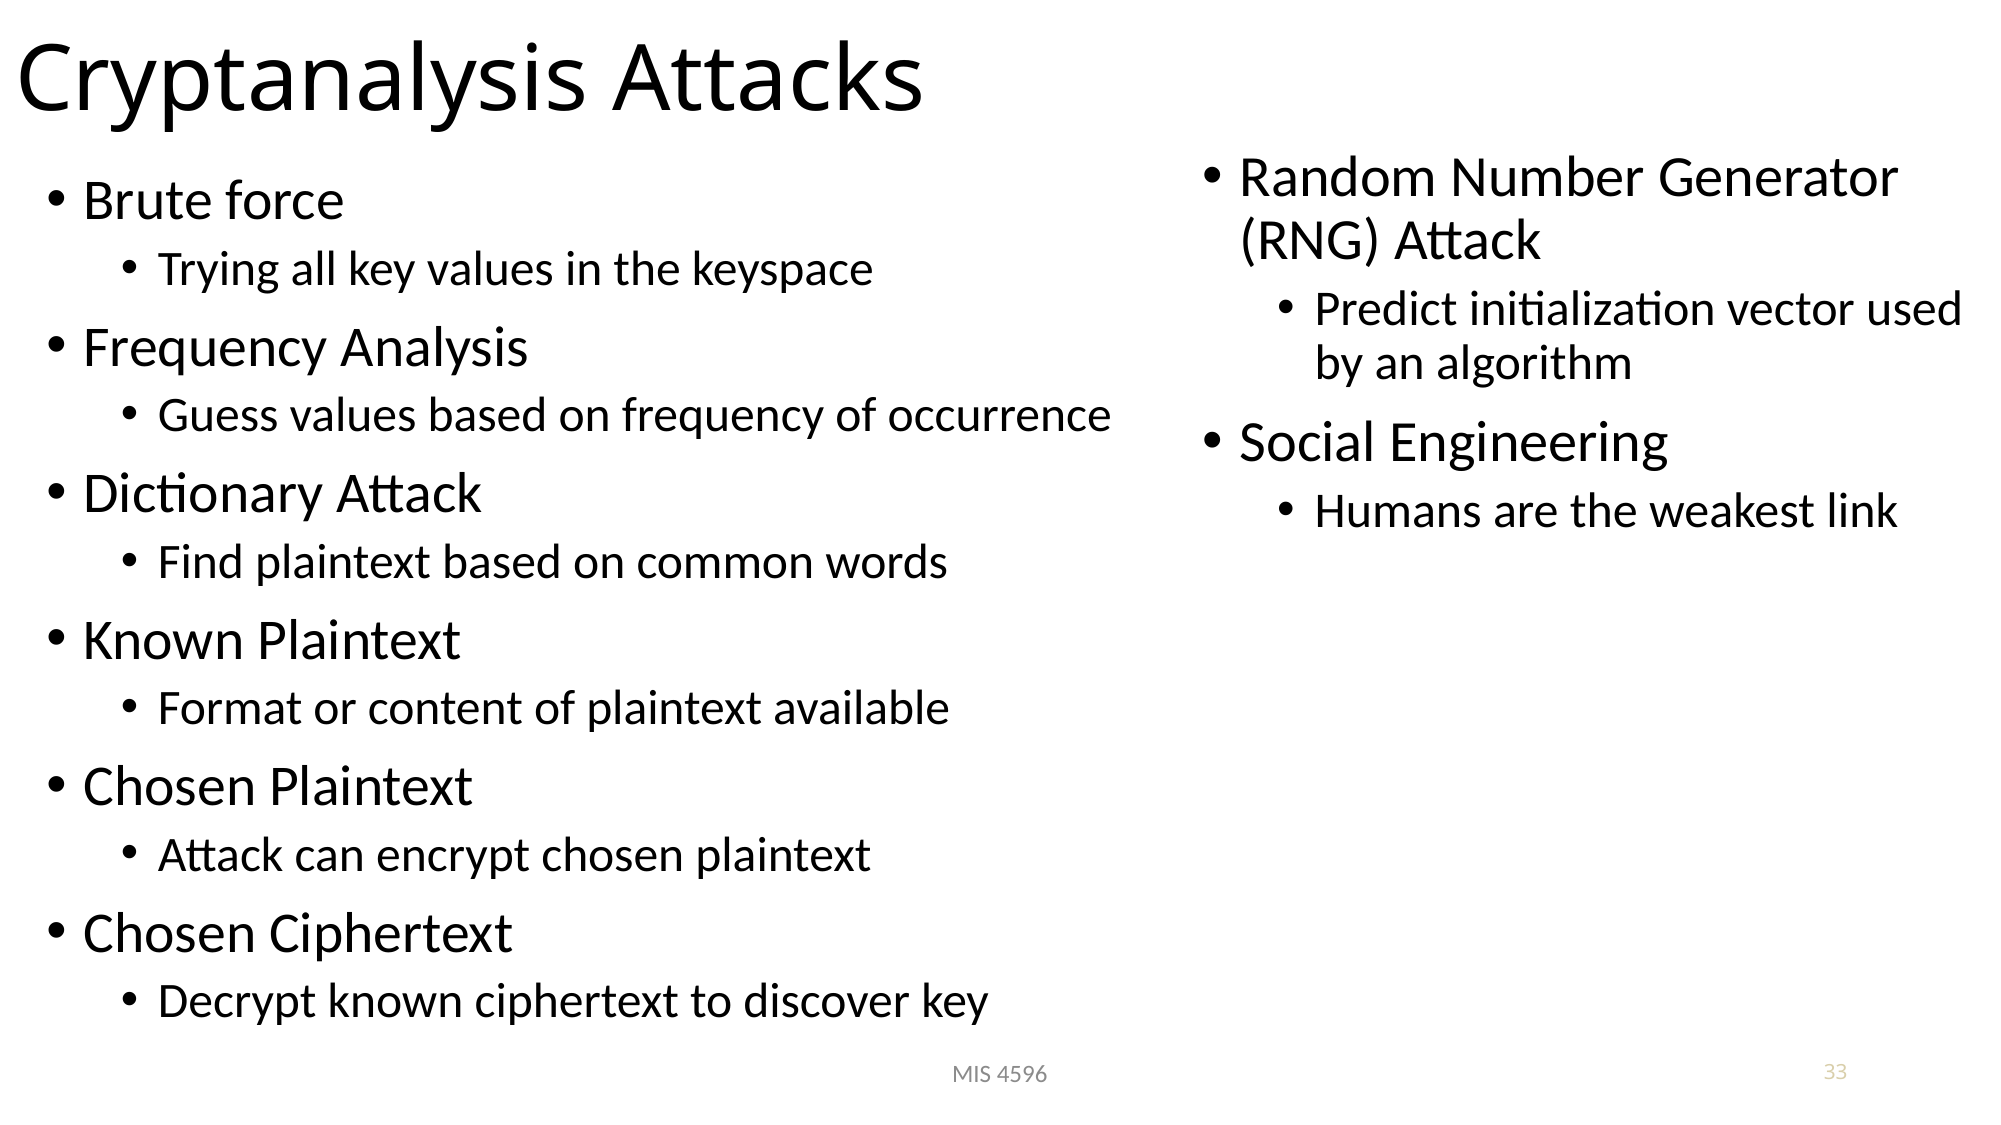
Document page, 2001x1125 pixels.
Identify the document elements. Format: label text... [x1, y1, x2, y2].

title Cryptanalysis Attacks [0, 0, 1049, 163]
slide_number 33 [1412, 1042, 1863, 1103]
list Brute force Trying all key values in the keyspace Frequency Analysis Guess values based on frequency of occurrence Dictionary Attack Find plaintext based on common words Known Plaintext Format or content of plaintext available Chosen Plaintext Attack can encrypt chosen plaintext Chosen Ciphertext Decrypt known ciphertext to discover key [31, 162, 1457, 1043]
footer MIS 4596 [662, 1042, 1338, 1103]
text_box Random Number Generator (RNG) Attack Predict initialization vector used by an algorithm Social Engineering Humans are the weakest link [1187, 138, 2000, 686]
